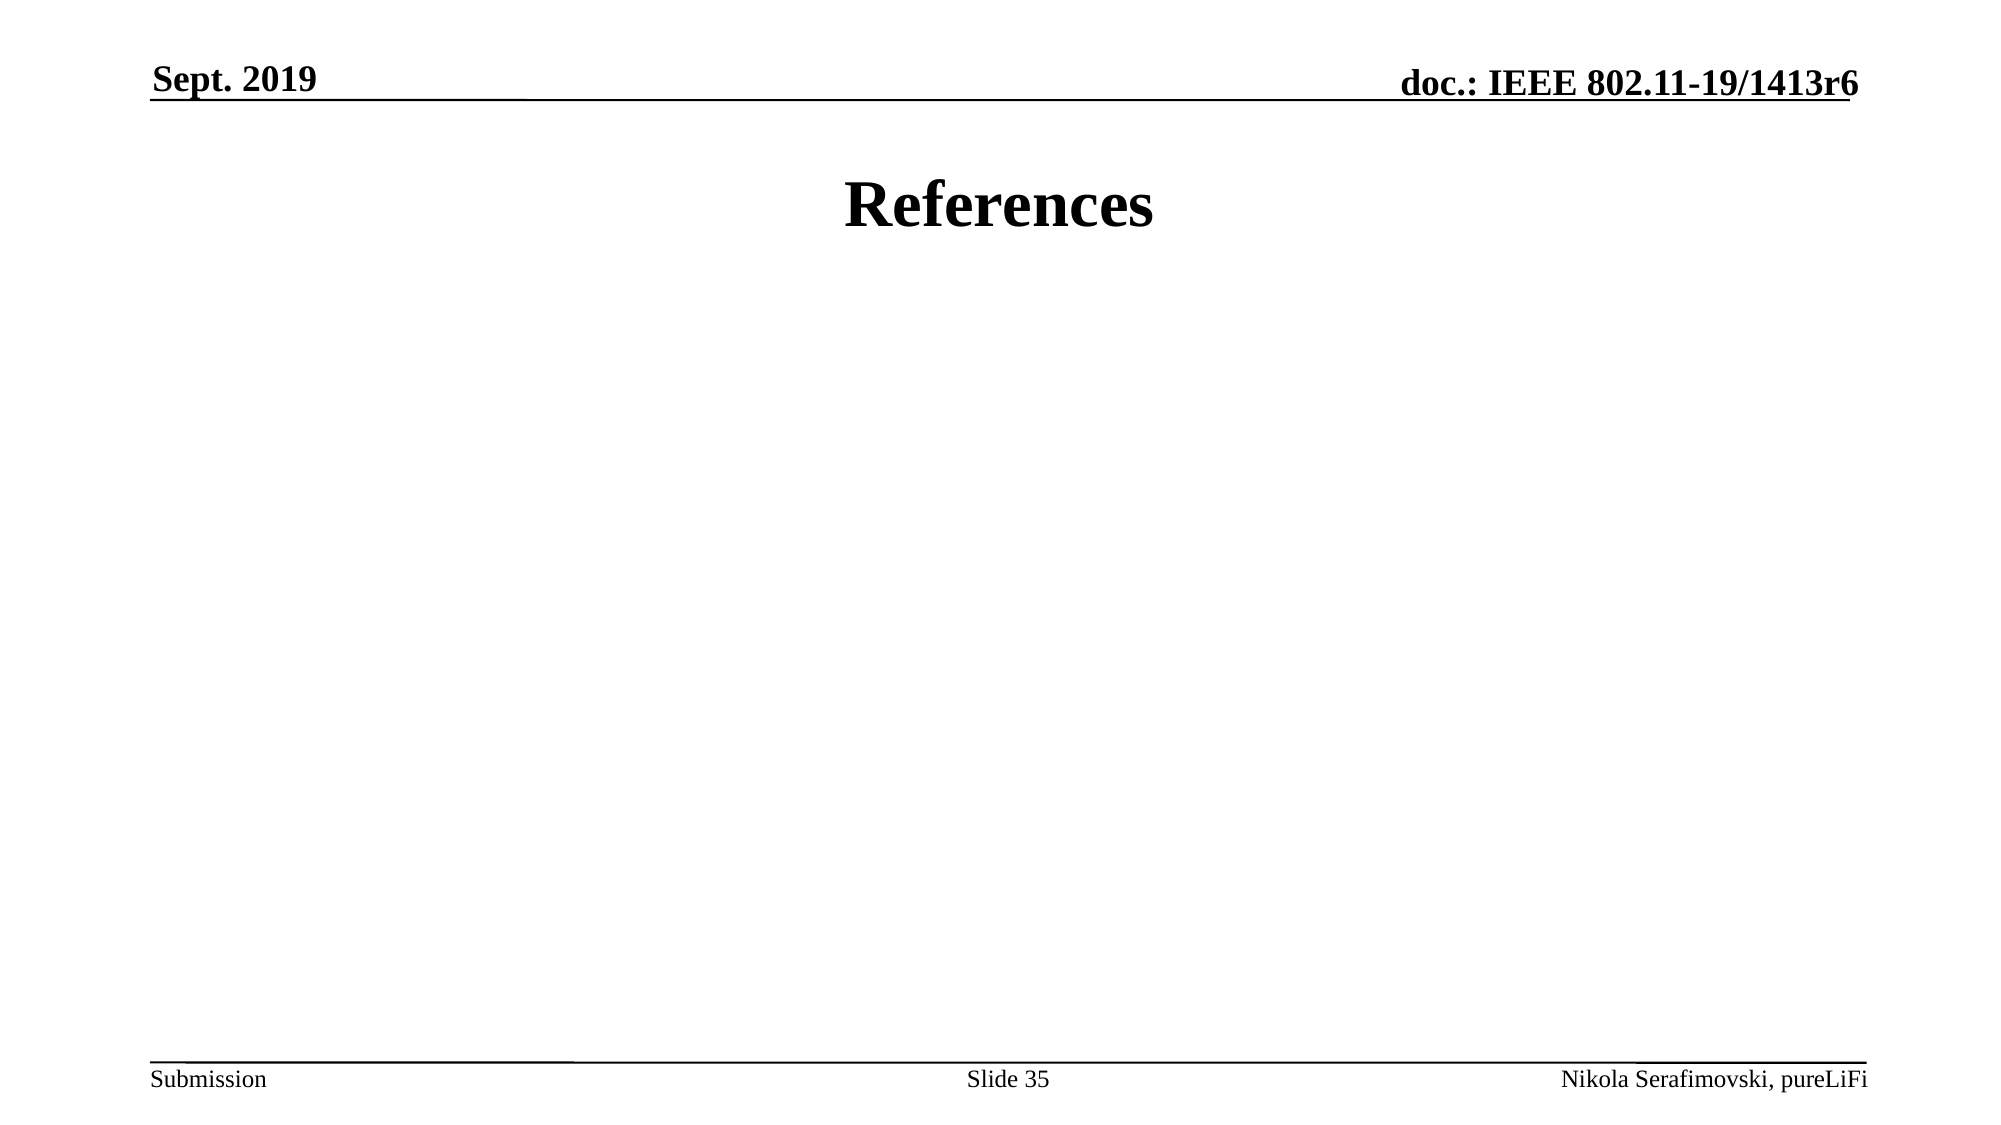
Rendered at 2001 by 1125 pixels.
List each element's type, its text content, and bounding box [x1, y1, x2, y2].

slide_number Slide 35 [950, 1061, 1067, 1123]
footer Nikola Serafimovski, pureLiFi [1171, 1061, 1869, 1093]
title References [149, 112, 1850, 288]
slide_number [152, 54, 563, 100]
